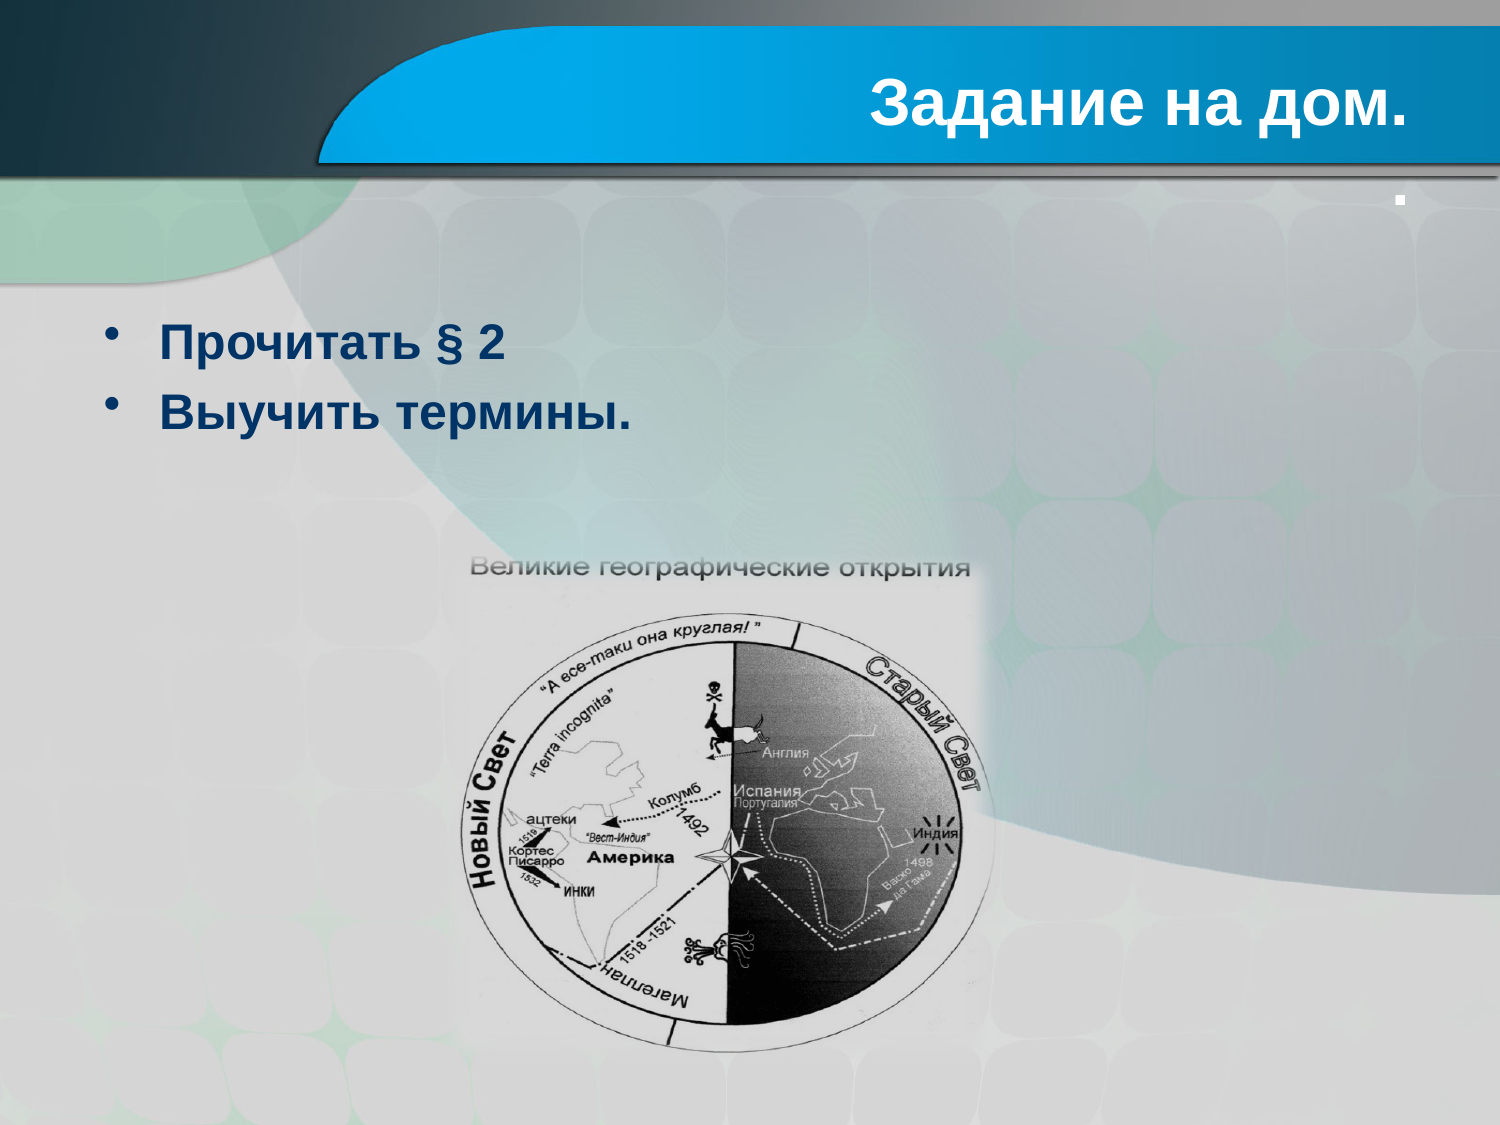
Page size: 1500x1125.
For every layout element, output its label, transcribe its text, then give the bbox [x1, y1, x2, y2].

picture [0, 0, 1500, 1125]
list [433, 550, 1001, 1072]
list Прочитать § 2 Выучить термины. [88, 231, 1402, 881]
title Задание на дом. . [74, 44, 1426, 233]
